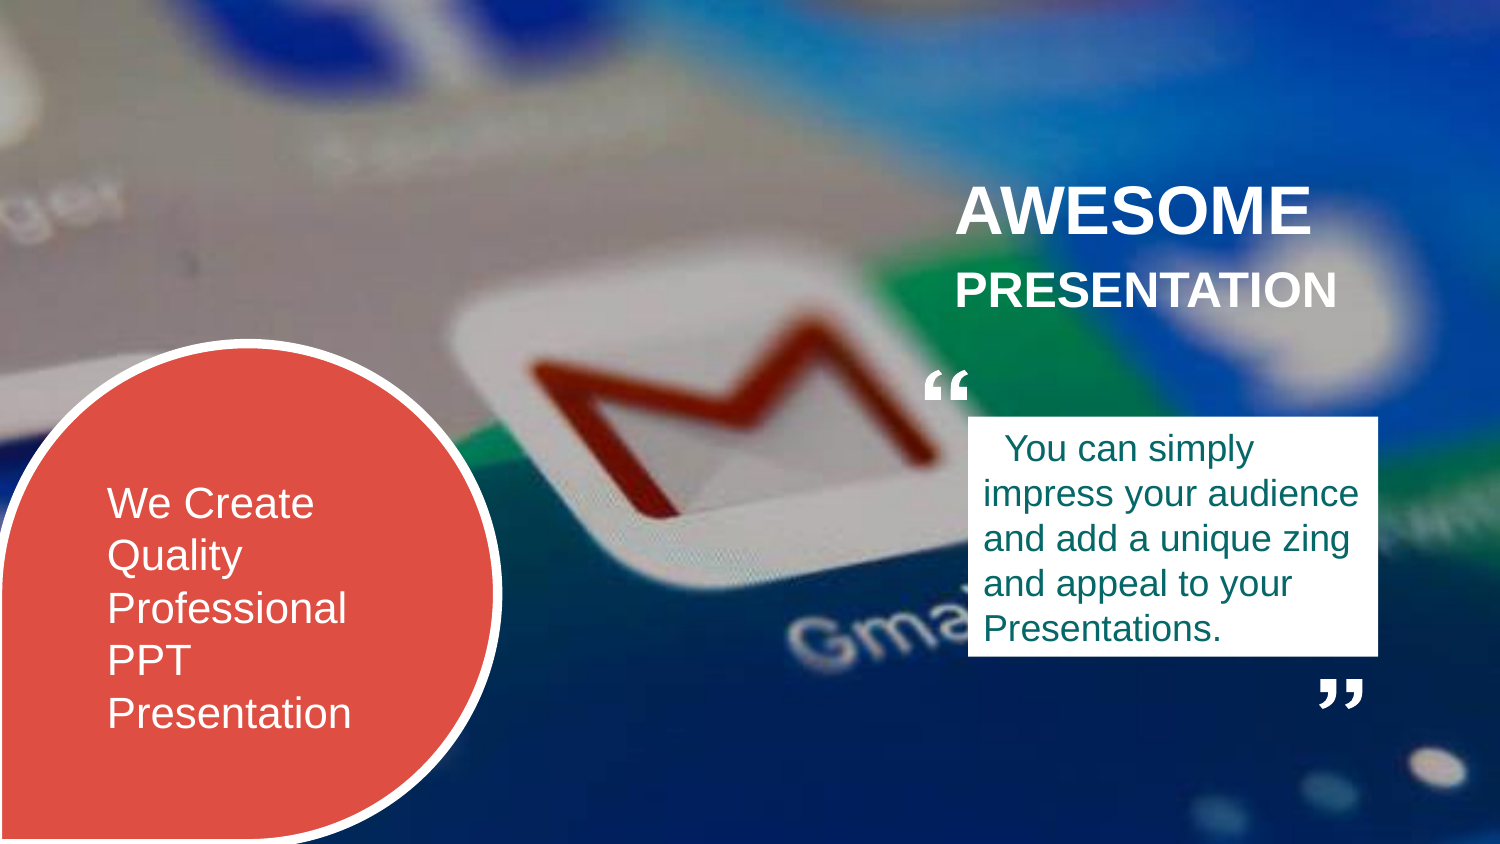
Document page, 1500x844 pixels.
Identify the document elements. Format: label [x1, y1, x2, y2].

text_box [924, 369, 1379, 709]
picture [0, 0, 1500, 844]
